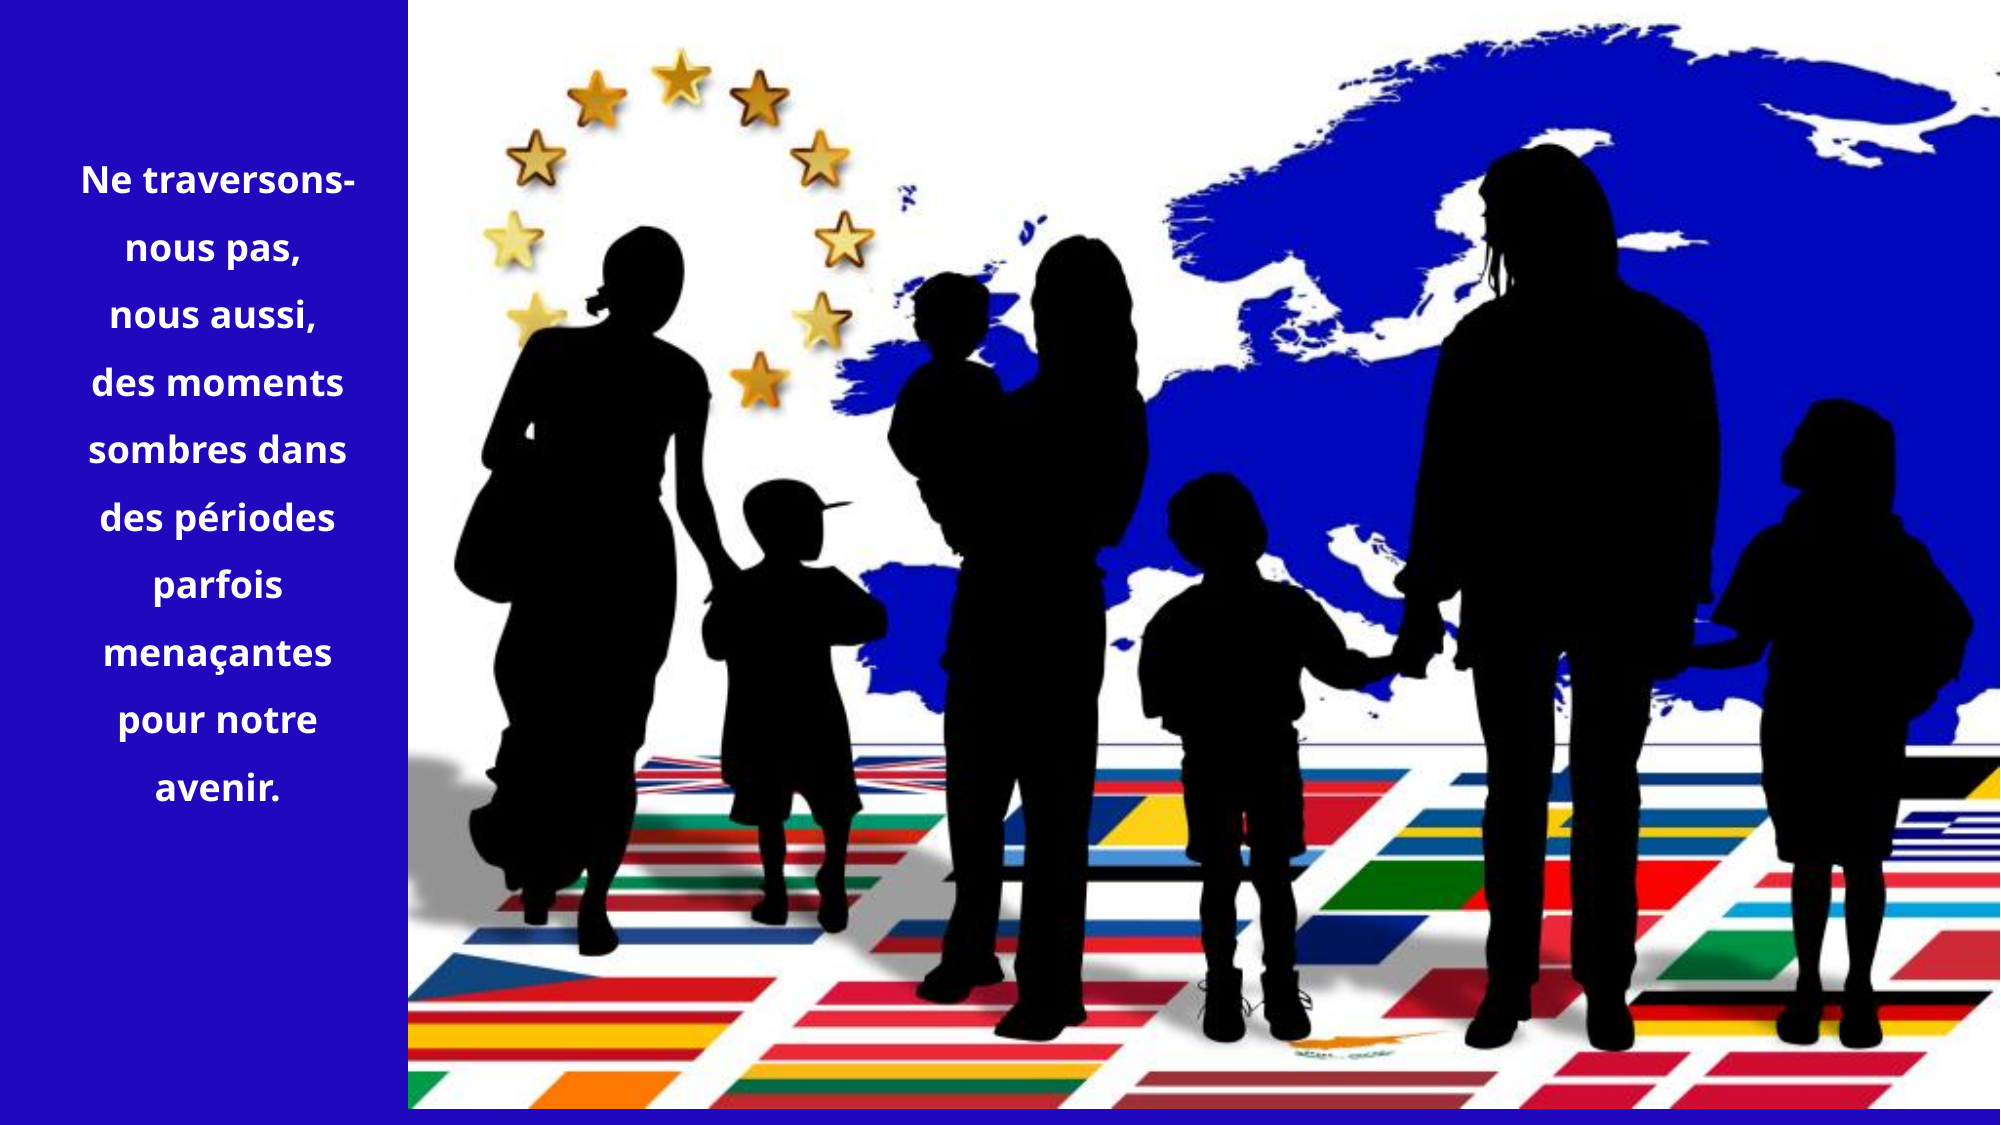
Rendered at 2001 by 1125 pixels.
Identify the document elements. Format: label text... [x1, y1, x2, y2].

text_box Ne traversons-nous pas, nous aussi, des moments sombres dans des périodes parfois menaçantes pour notre avenir. [46, 76, 390, 816]
picture [408, 0, 2000, 1109]
